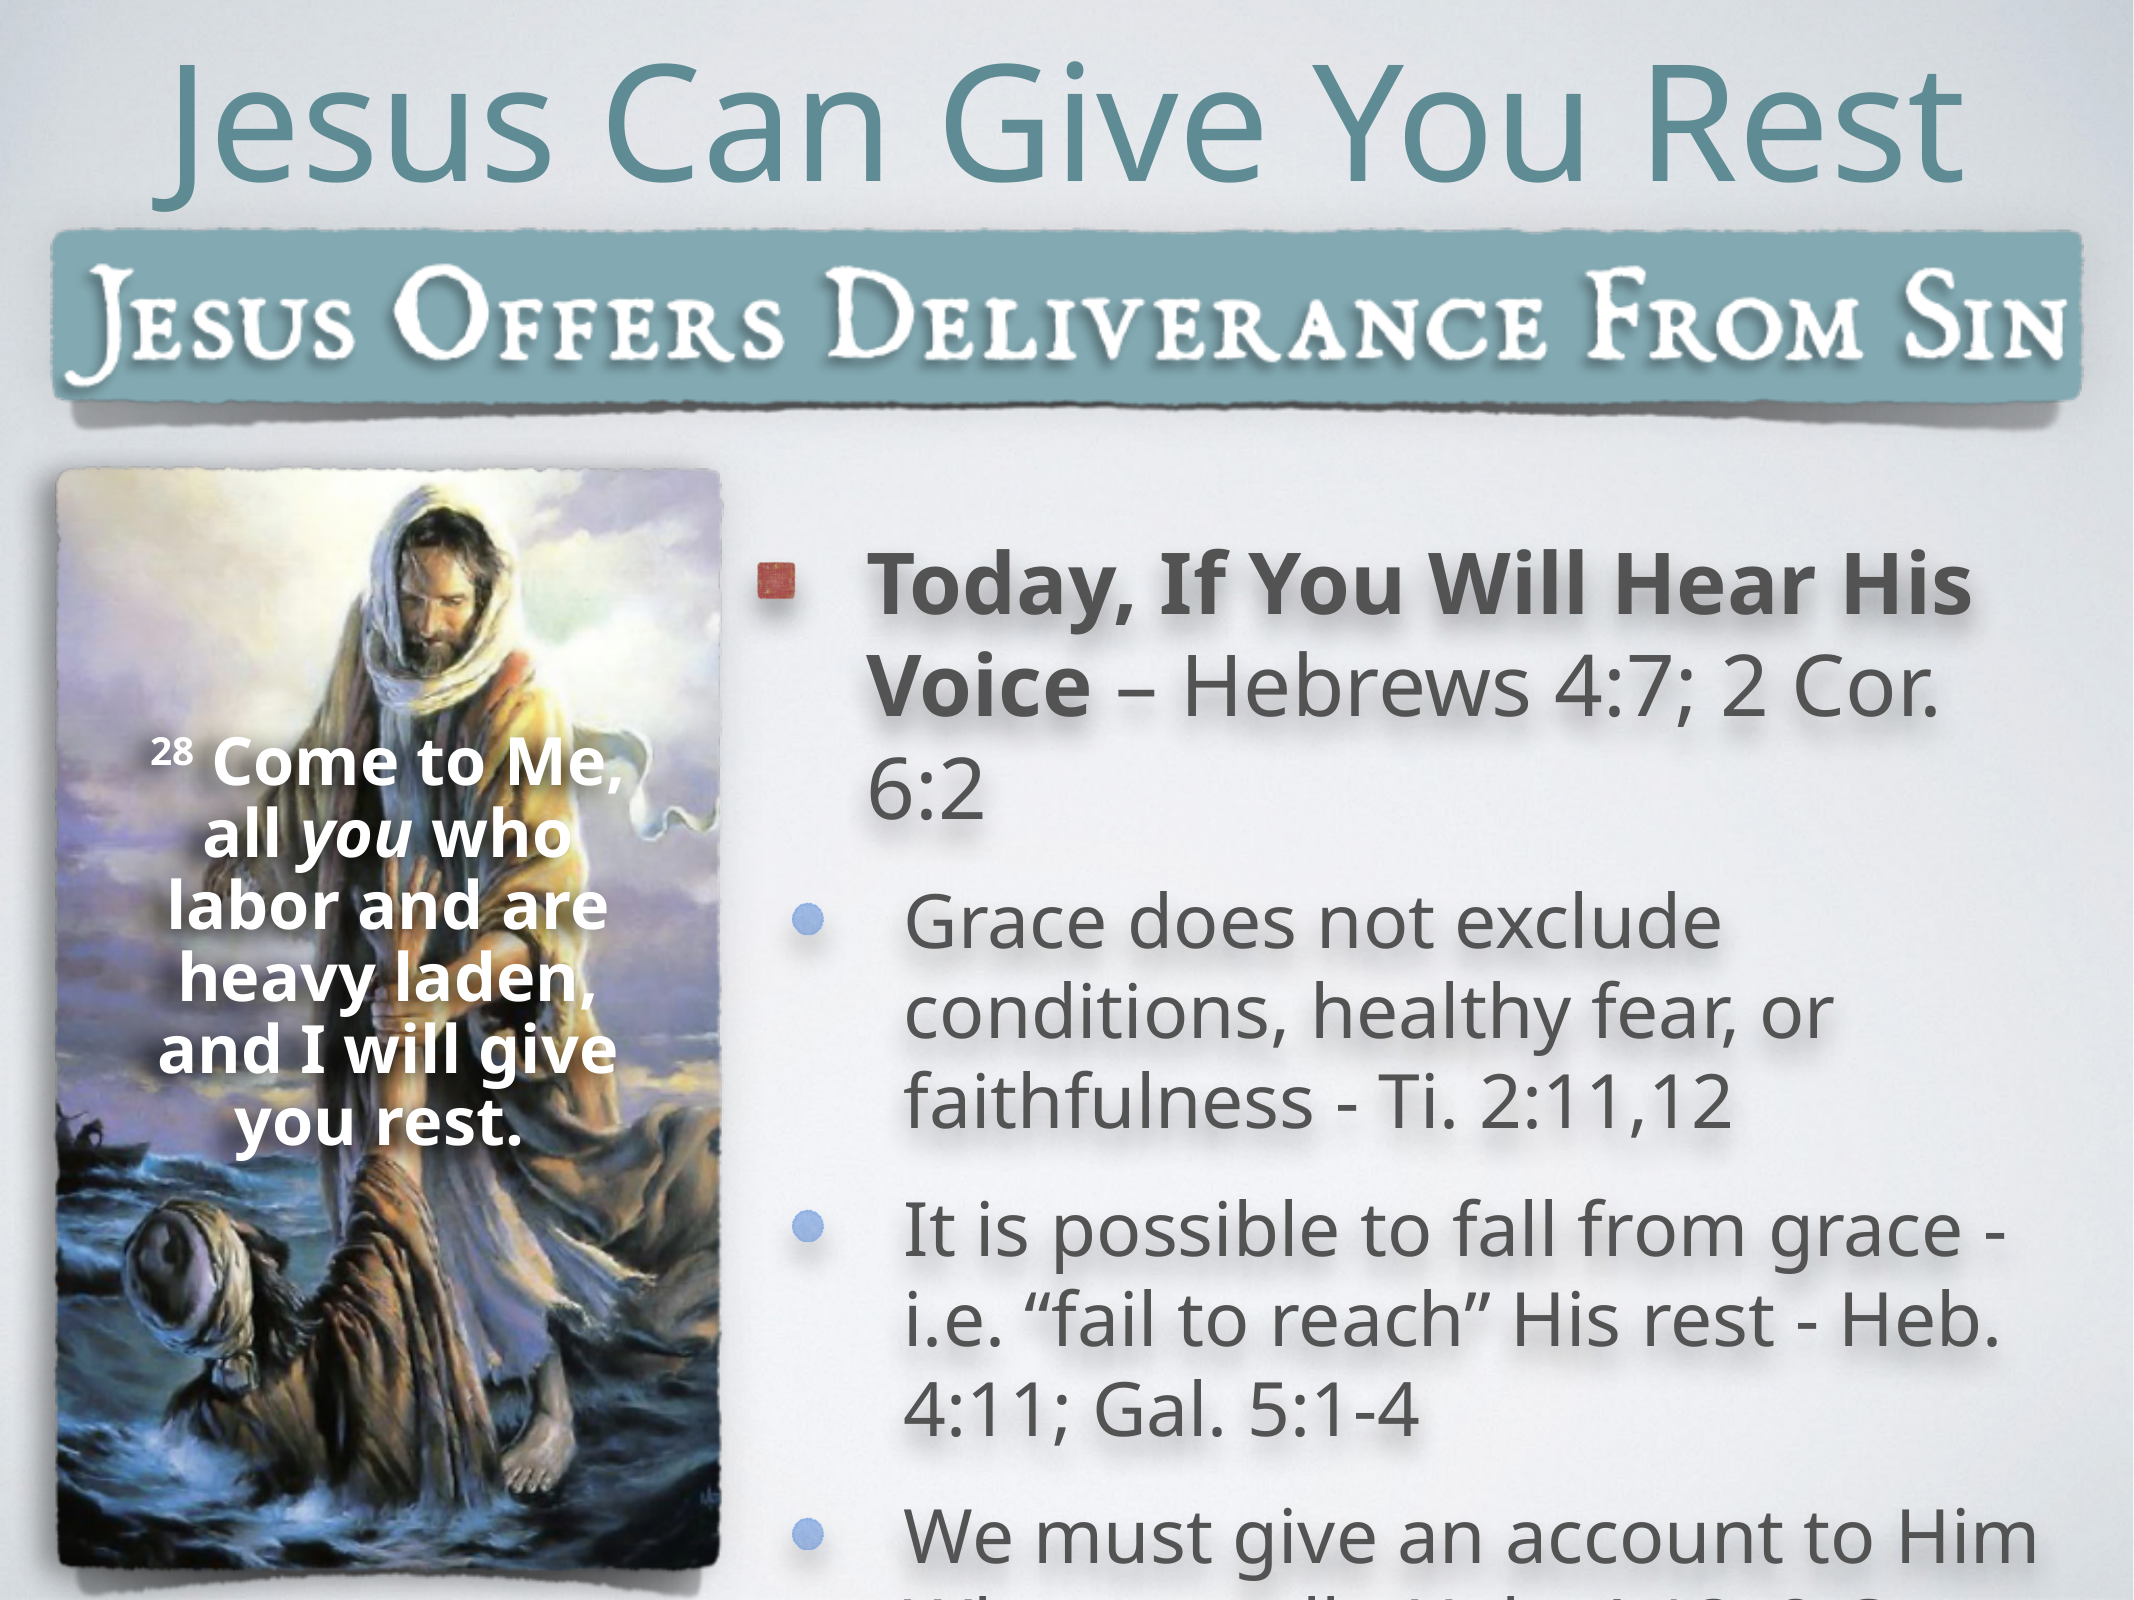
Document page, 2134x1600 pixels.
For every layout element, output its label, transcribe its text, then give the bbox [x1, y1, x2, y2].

picture [0, 0, 2134, 1600]
picture [791, 1209, 825, 1243]
text_box Today, If You Will Hear His Voice – Hebrews 4:7; 2 Cor. 6:2 Grace does not exclude conditions, healthy fear, or faithfulness - Ti. 2:11,12 It is possible to fall from grace - i.e. “fail to reach” His rest - Heb. 4:11; Gal. 5:1-4 We must give an account to Him Who sees all - Heb. 4:13; 2 Cor. 5:10 As the promise remains, so does God’s threat [772, 520, 2087, 1600]
picture [791, 1517, 825, 1551]
text_box Jesus Can Give You Rest [18, 10, 2116, 170]
picture [791, 902, 825, 936]
